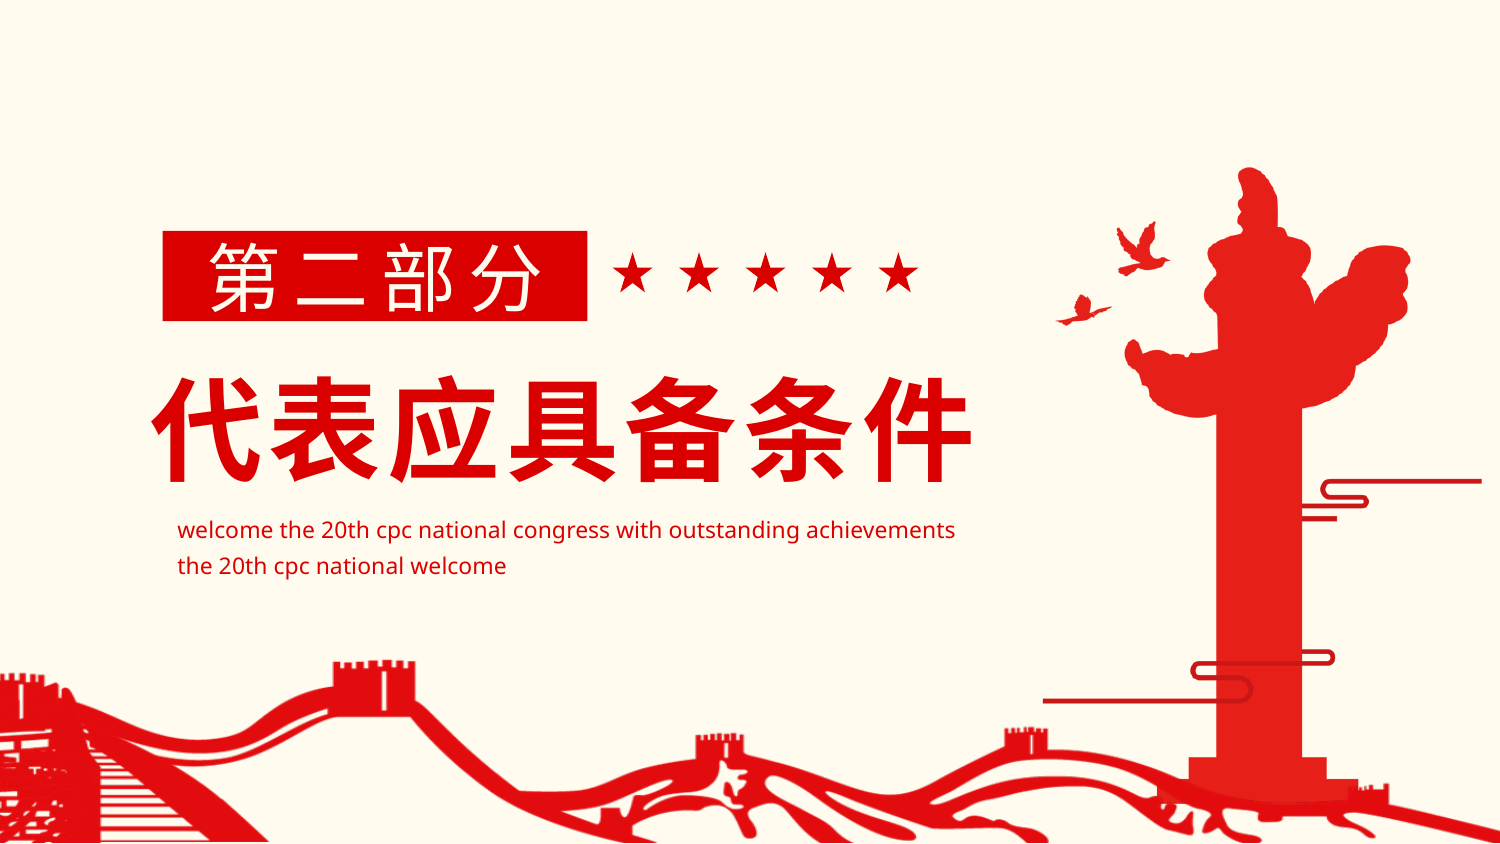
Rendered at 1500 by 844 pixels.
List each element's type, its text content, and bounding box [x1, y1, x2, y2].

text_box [612, 252, 919, 293]
picture [0, 134, 1500, 844]
text_box 第二部分 [162, 230, 588, 322]
text_box welcome the 20th cpc national congress with outstanding achievements the 20th cpc national welcome [162, 500, 975, 559]
text_box 代表应具备条件 [150, 360, 994, 496]
